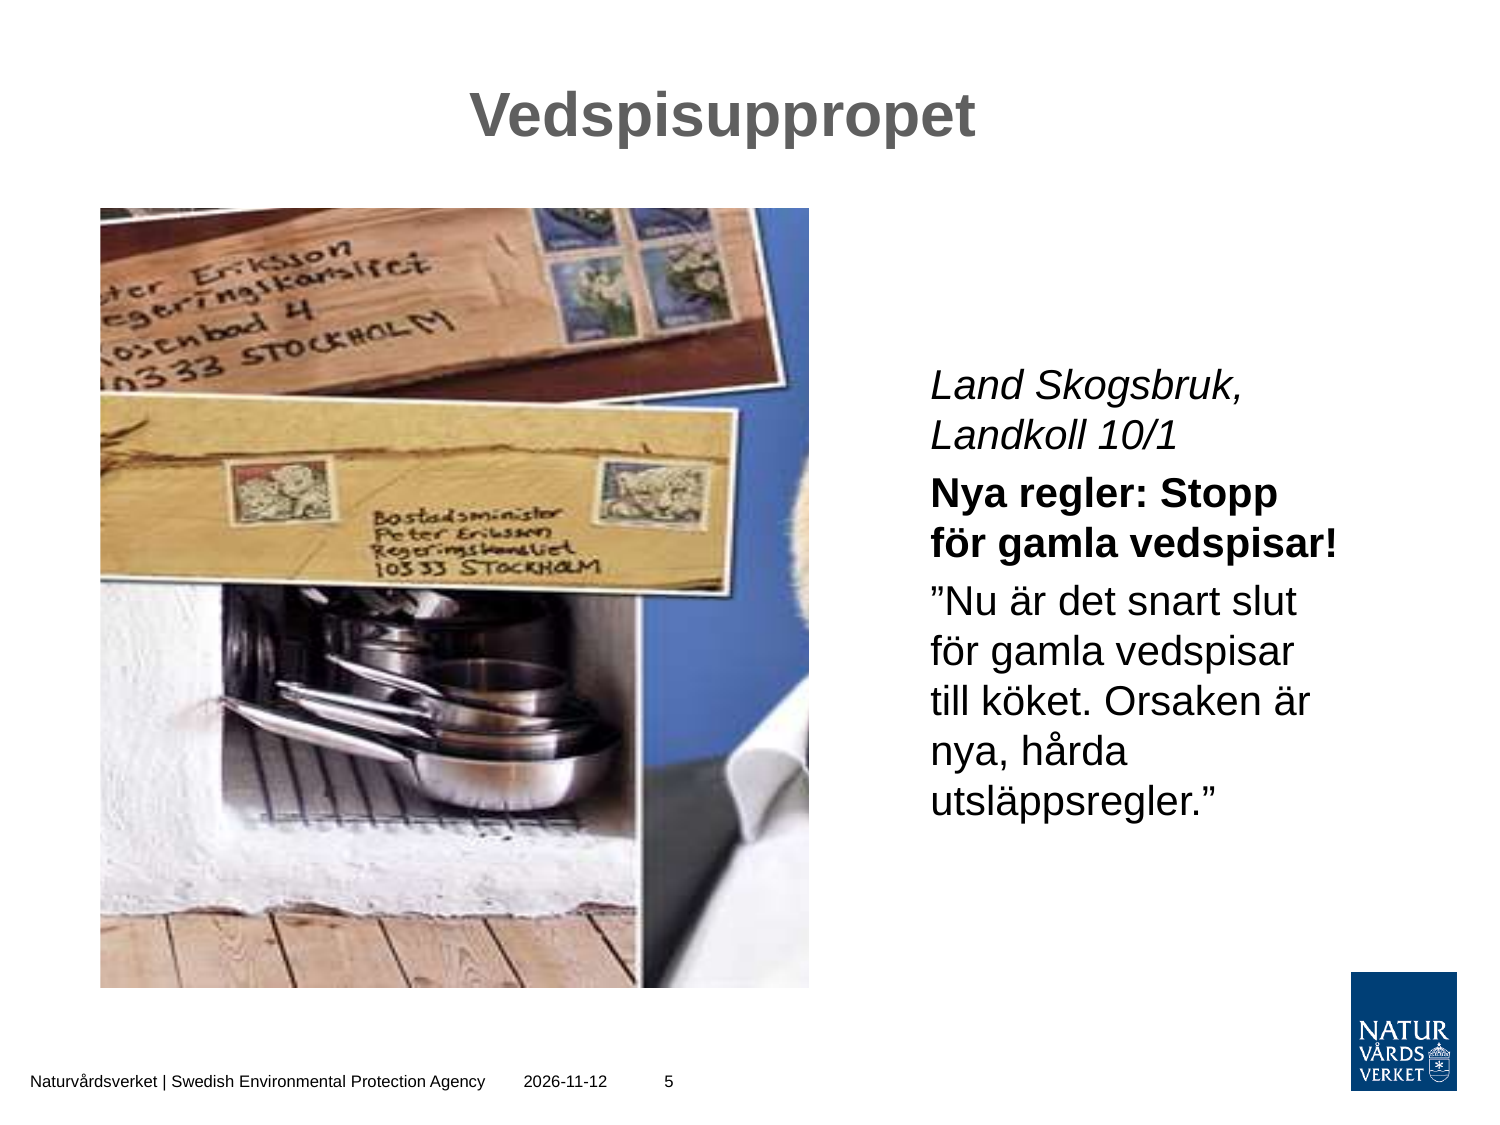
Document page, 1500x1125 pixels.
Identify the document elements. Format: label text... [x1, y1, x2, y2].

picture [1351, 972, 1457, 1091]
list Land Skogsbruk, Landkoll 10/1 Nya regler: Stopp för gamla vedspisar! ”Nu är det snart slut för gamla vedspisar till köket. Orsaken är nya, hårda utsläppsregler.” [915, 349, 1355, 941]
slide_number 5 [629, 1060, 689, 1102]
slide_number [514, 1060, 629, 1102]
footer Naturvårdsverket | Swedish Environmental Protection Agency [15, 1060, 514, 1102]
picture [100, 207, 810, 988]
title Vedspisuppropet [454, 66, 1340, 209]
